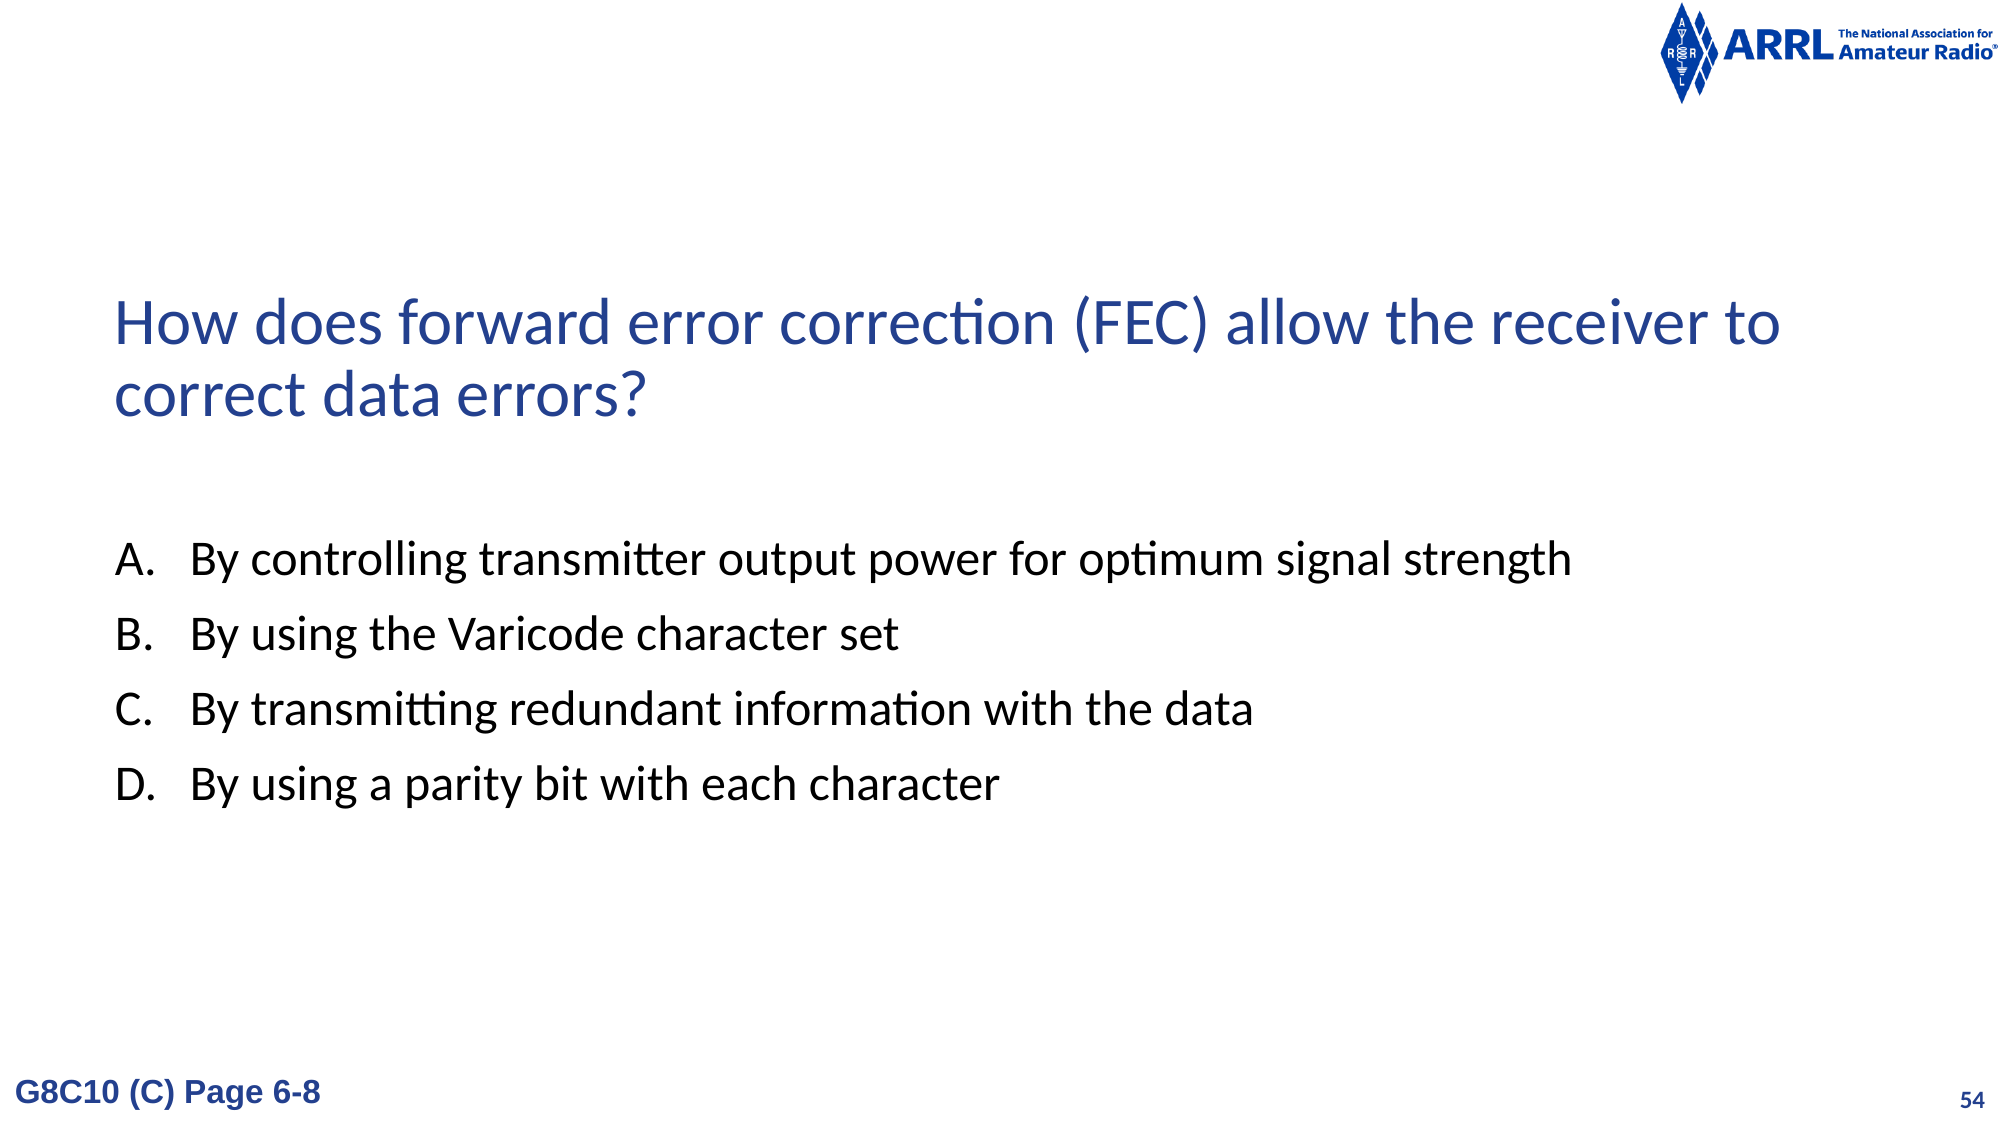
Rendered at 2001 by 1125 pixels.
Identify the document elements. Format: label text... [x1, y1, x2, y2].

text_box 54 [1875, 1076, 2000, 1121]
title How does forward error correction (FEC) allow the receiver to correct data errors? [99, 249, 1900, 468]
list By controlling transmitter output power for optimum signal strength By using the Varicode character set By transmitting redundant information with the data By using a parity bit with each character [99, 525, 1900, 1005]
picture [1658, 0, 1999, 106]
text_box G8C10 (C) Page 6-8 [0, 1062, 1313, 1118]
